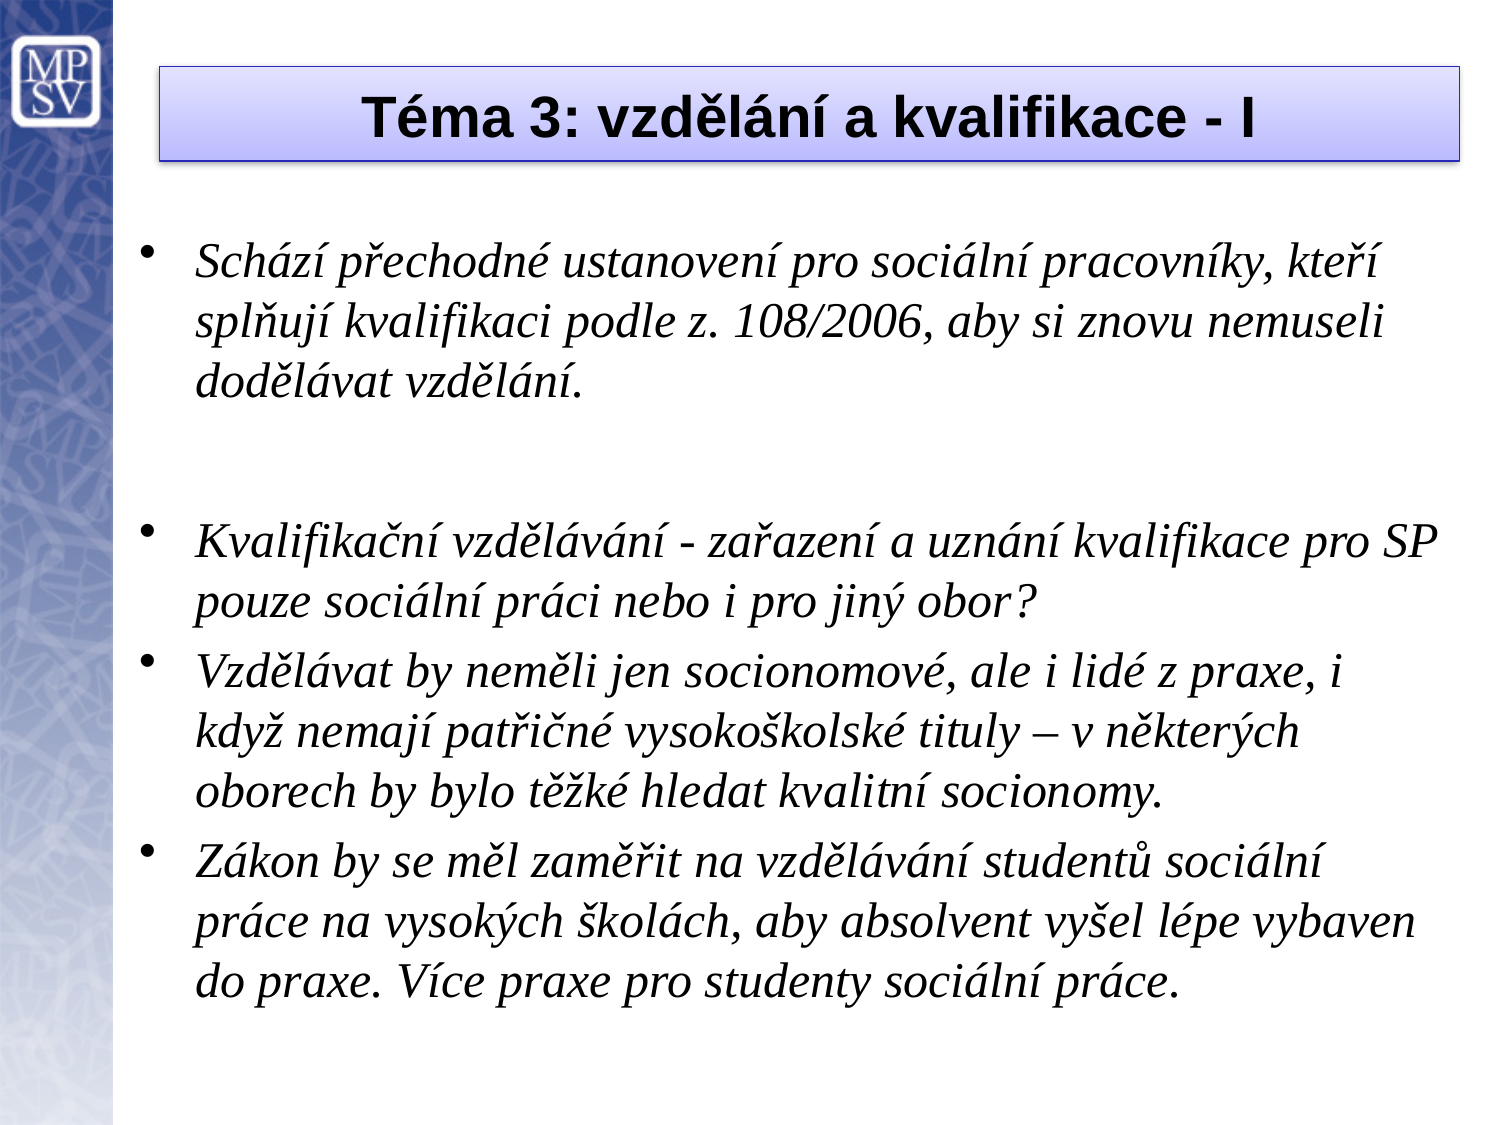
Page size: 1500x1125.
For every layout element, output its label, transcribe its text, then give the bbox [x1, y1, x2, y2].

title Téma 3: vzdělání a kvalifikace - I [159, 66, 1460, 162]
picture [0, 0, 113, 1125]
list Schází přechodné ustanovení pro sociální pracovníky, kteří splňují kvalifikaci podle z. 108/2006, aby si znovu nemuseli dodělávat vzdělání. Kvalifikační vzdělávání - zařazení a uznání kvalifikace pro SP pouze sociální práci nebo i pro jiný obor? Vzdělávat by neměli jen socionomové, ale i lidé z praxe, i když nemají patřičné vysokoškolské tituly – v některých oborech by bylo těžké hledat kvalitní socionomy. Zákon by se měl zaměřit na vzdělávání studentů sociální práce na vysokých školách, aby absolvent vyšel lépe vybaven do praxe. Více praxe pro studenty sociální práce. [124, 220, 1459, 1047]
